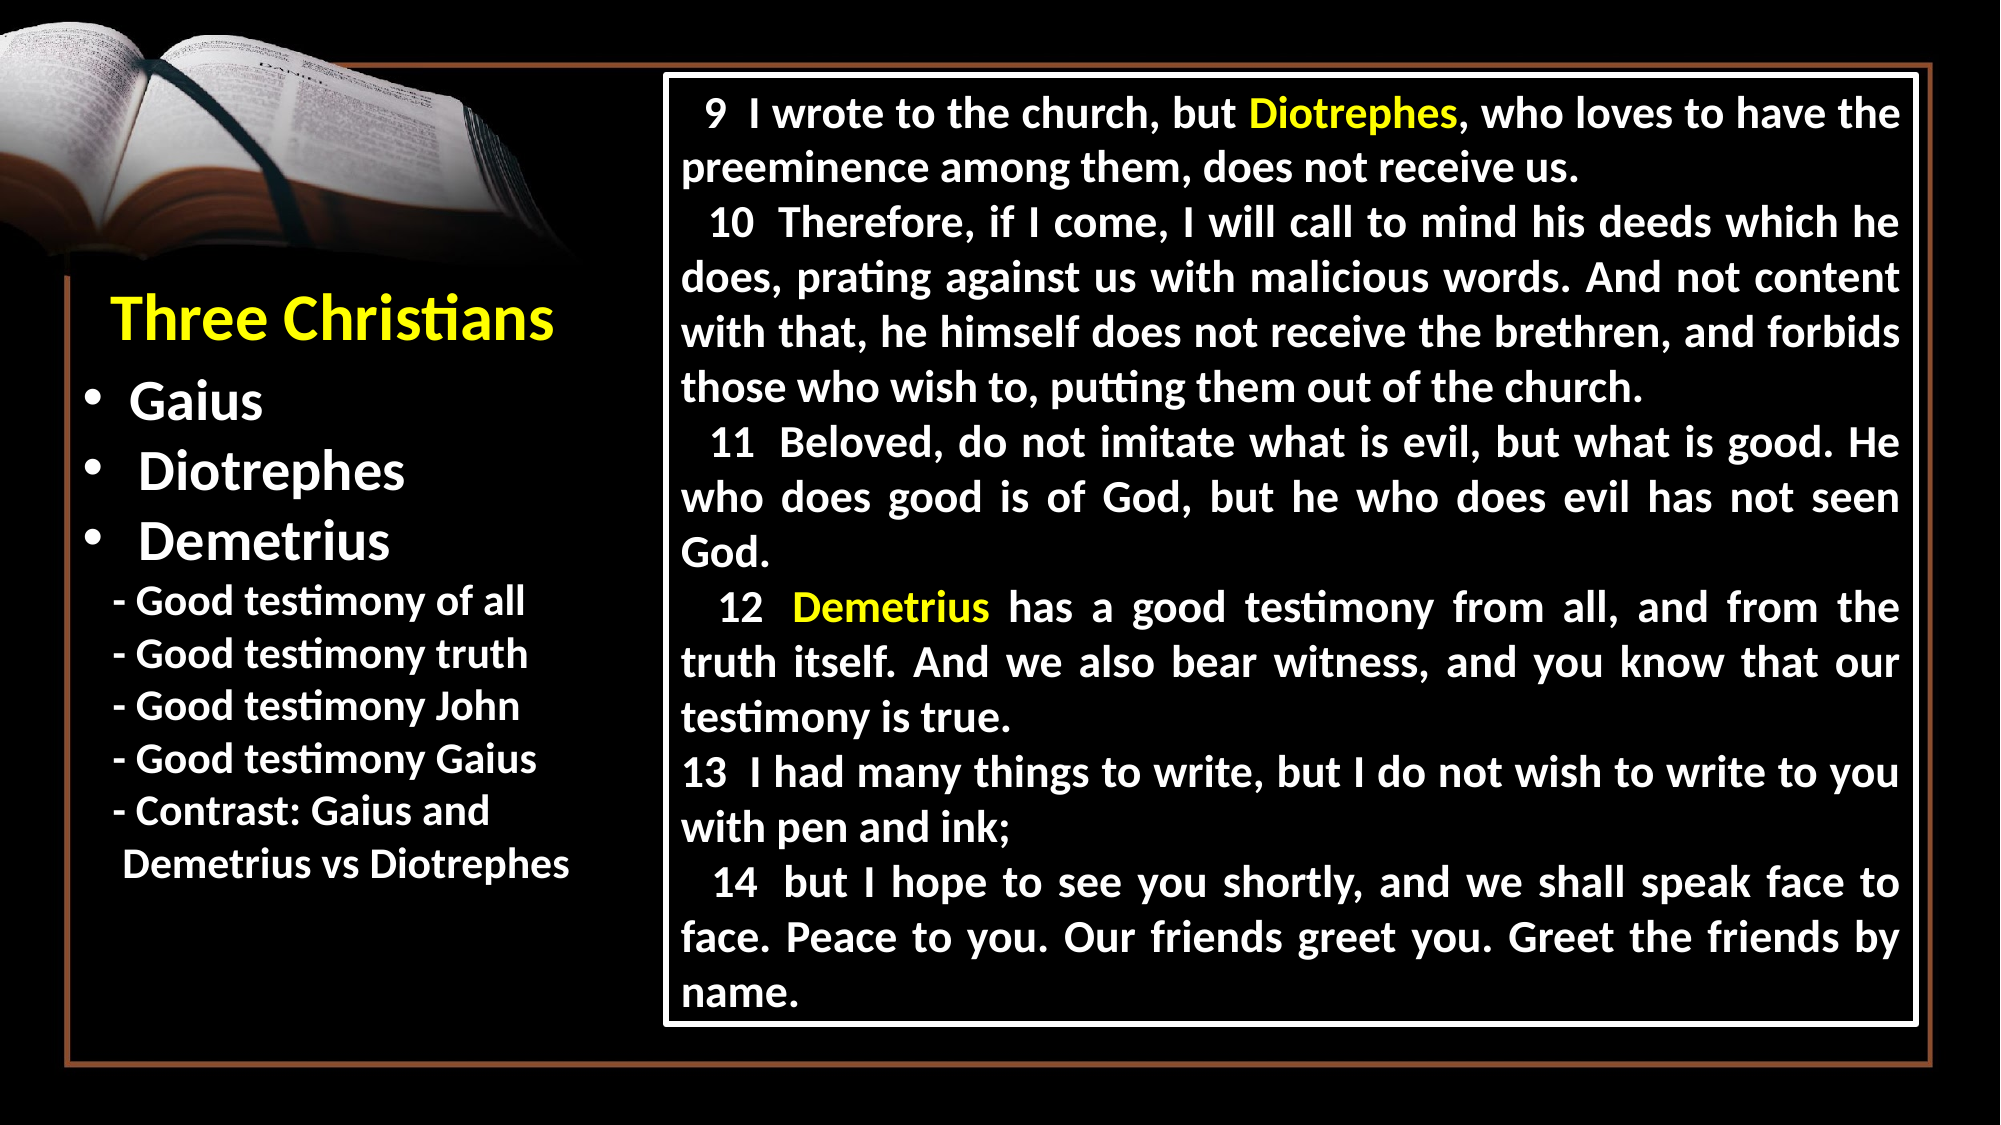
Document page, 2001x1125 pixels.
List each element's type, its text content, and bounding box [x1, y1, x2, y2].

text_box 9 I wrote to the church, but Diotrephes, who loves to have the preeminence among them, does not receive us. 10 Therefore, if I come, I will call to mind his deeds which he does, prating against us with malicious words. And not content with that, he himself does not receive the brethren, and forbids those who wish to, putting them out of the church. 11 Beloved, do not imitate what is evil, but what is good. He who does good is of God, but he who does evil has not seen God. 12 Demetrius has a good testimony from all, and from the truth itself. And we also bear witness, and you know that our testimony is true. 13 I had many things to write, but I do not wish to write to you with pen and ink; 14 but I hope to see you shortly, and we shall speak face to face. Peace to you. Our friends greet you. Greet the friends by name. [666, 74, 1917, 1025]
text_box Three Christians Gaius Diotrephes Demetrius - Good testimony of all - Good testimony truth - Good testimony John - Good testimony Gaius - Contrast: Gaius and Demetrius vs Diotrephes [67, 266, 599, 895]
picture [0, 0, 2000, 1125]
